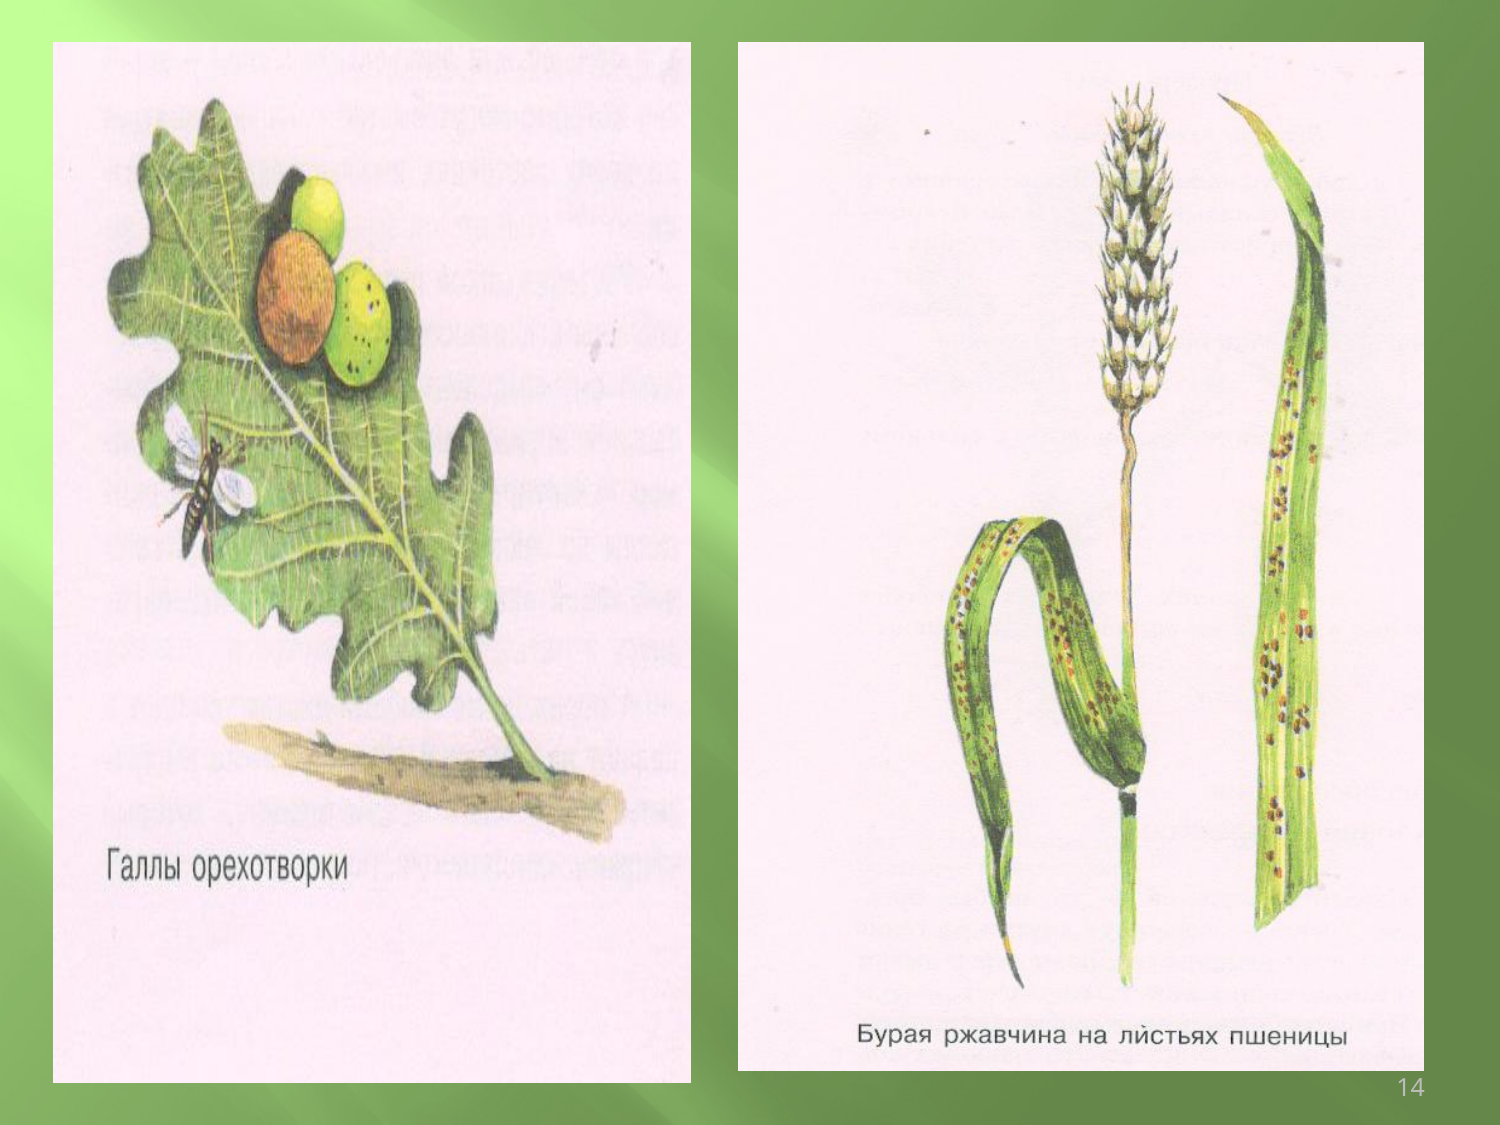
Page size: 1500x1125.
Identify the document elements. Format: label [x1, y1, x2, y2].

picture [52, 42, 692, 1083]
picture [737, 42, 1424, 1071]
